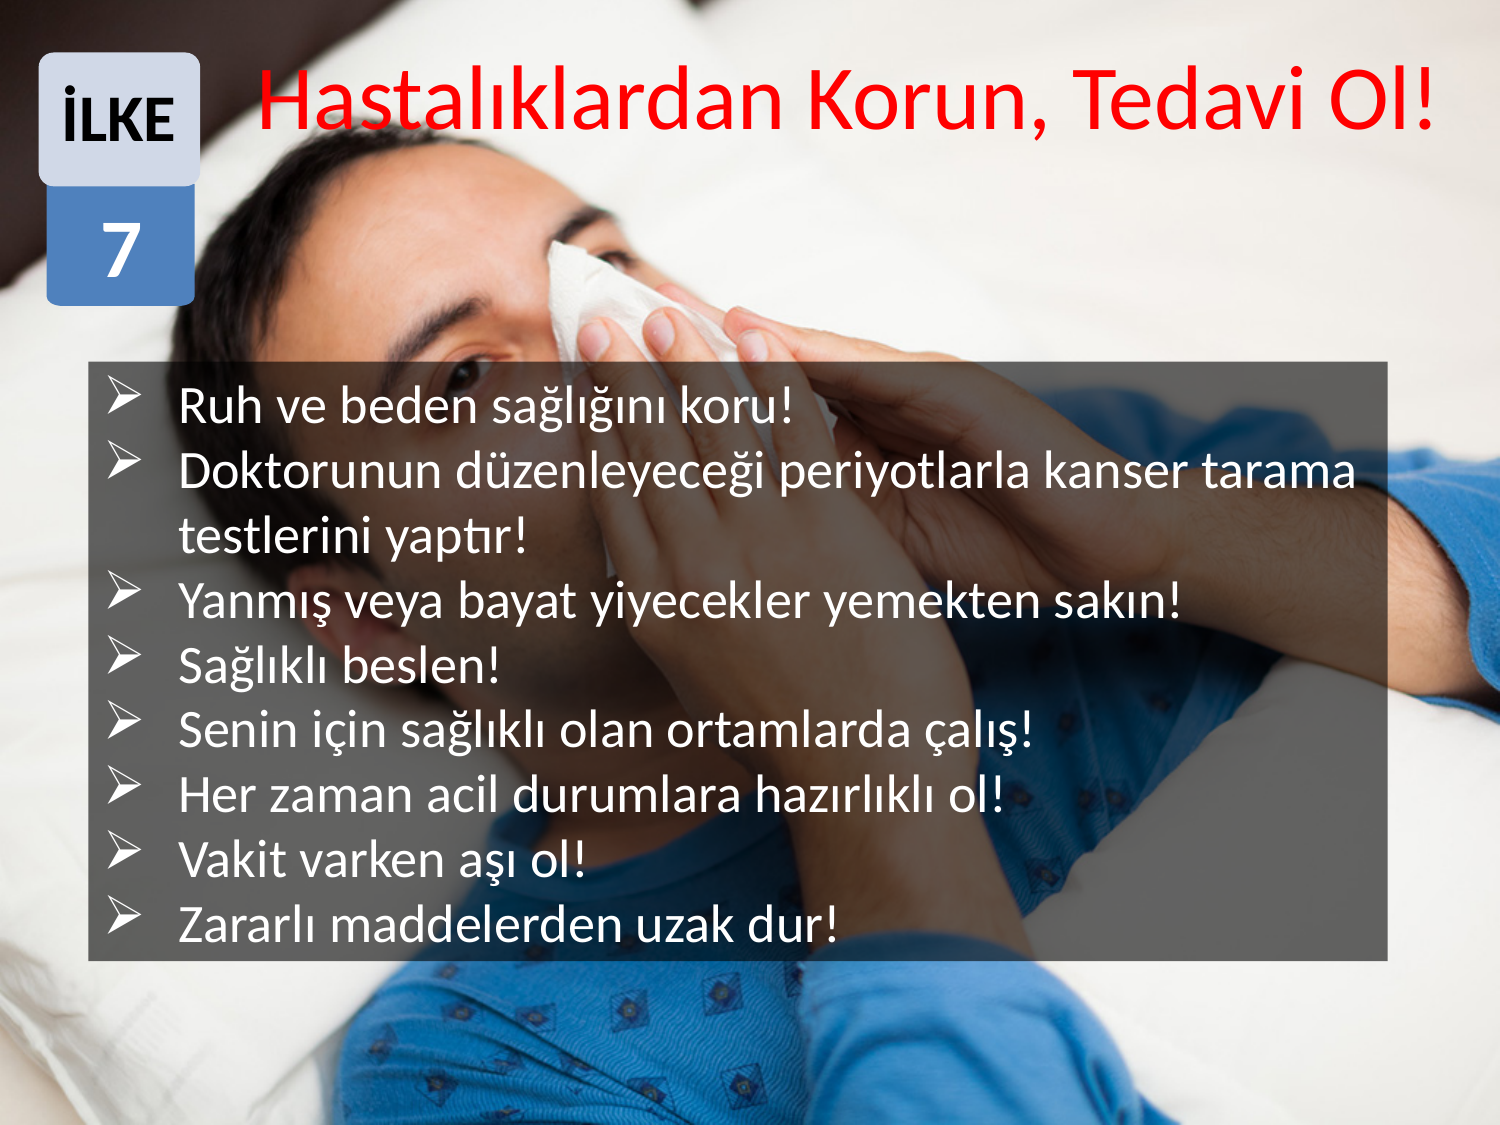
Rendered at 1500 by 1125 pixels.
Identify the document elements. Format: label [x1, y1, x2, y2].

text_box [40, 54, 199, 307]
picture [0, 0, 1500, 1125]
